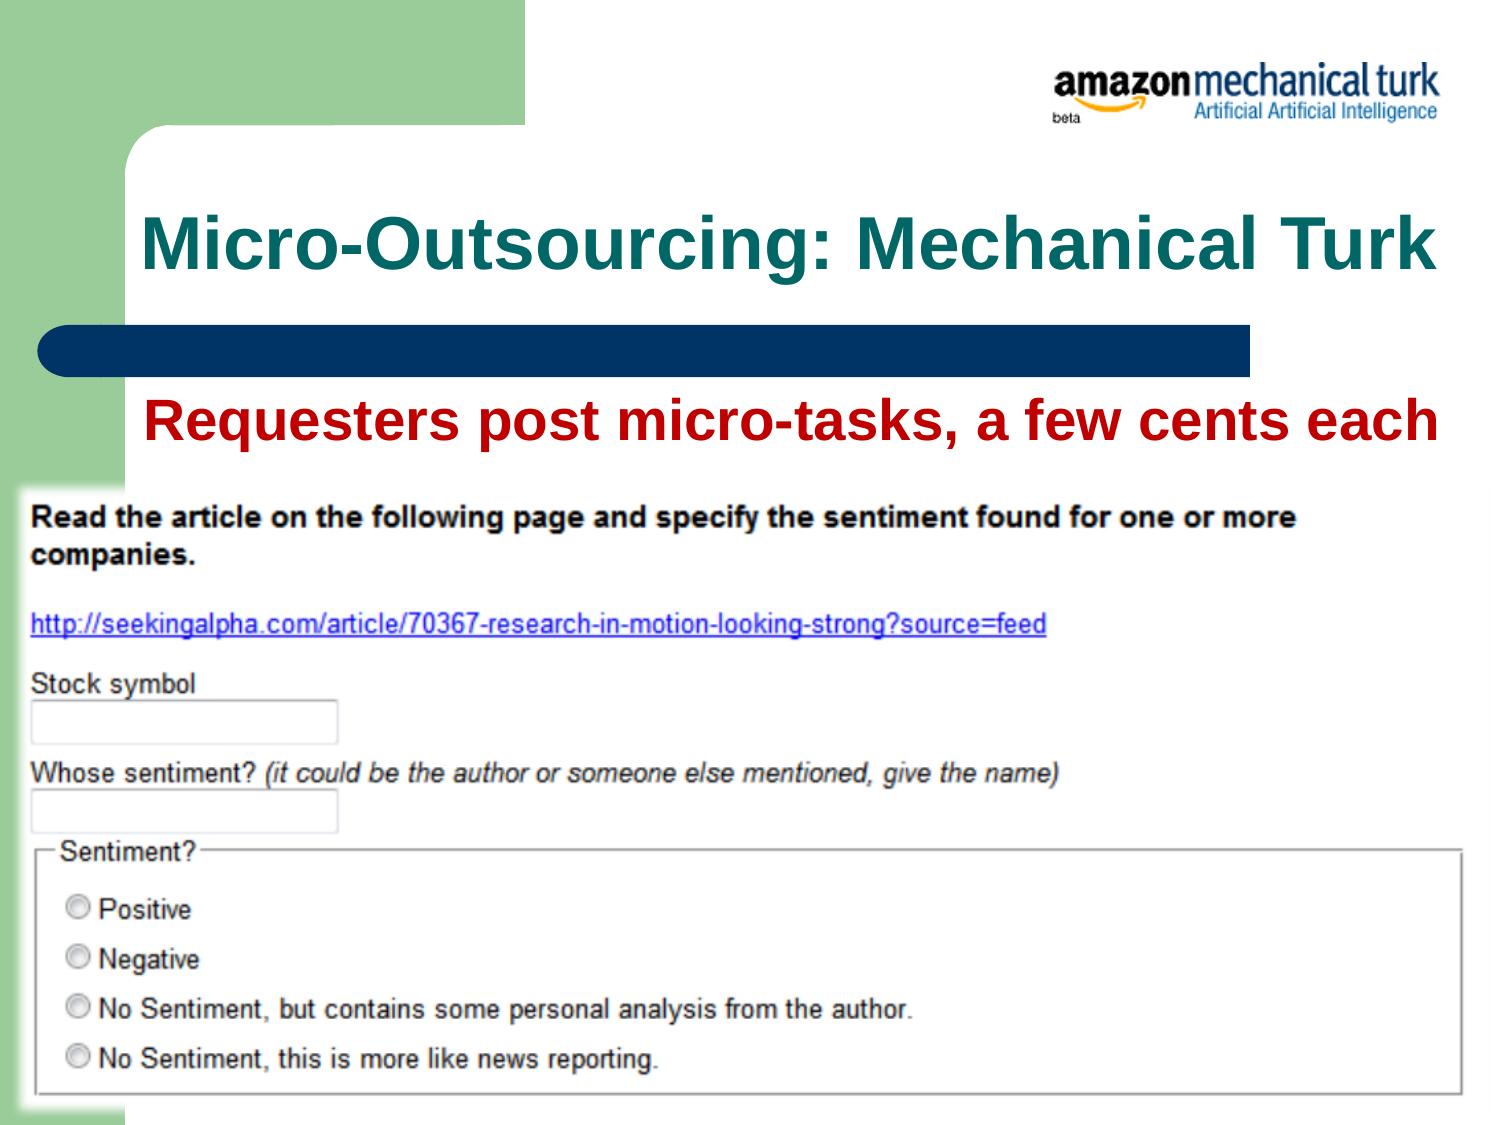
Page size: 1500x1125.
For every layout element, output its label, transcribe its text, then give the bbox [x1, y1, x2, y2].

title Micro-Outsourcing: Mechanical Turk [124, 124, 1500, 294]
picture [1049, 62, 1449, 129]
text_box Requesters post micro-tasks, a few cents each [128, 375, 1477, 460]
picture [12, 480, 1491, 1119]
